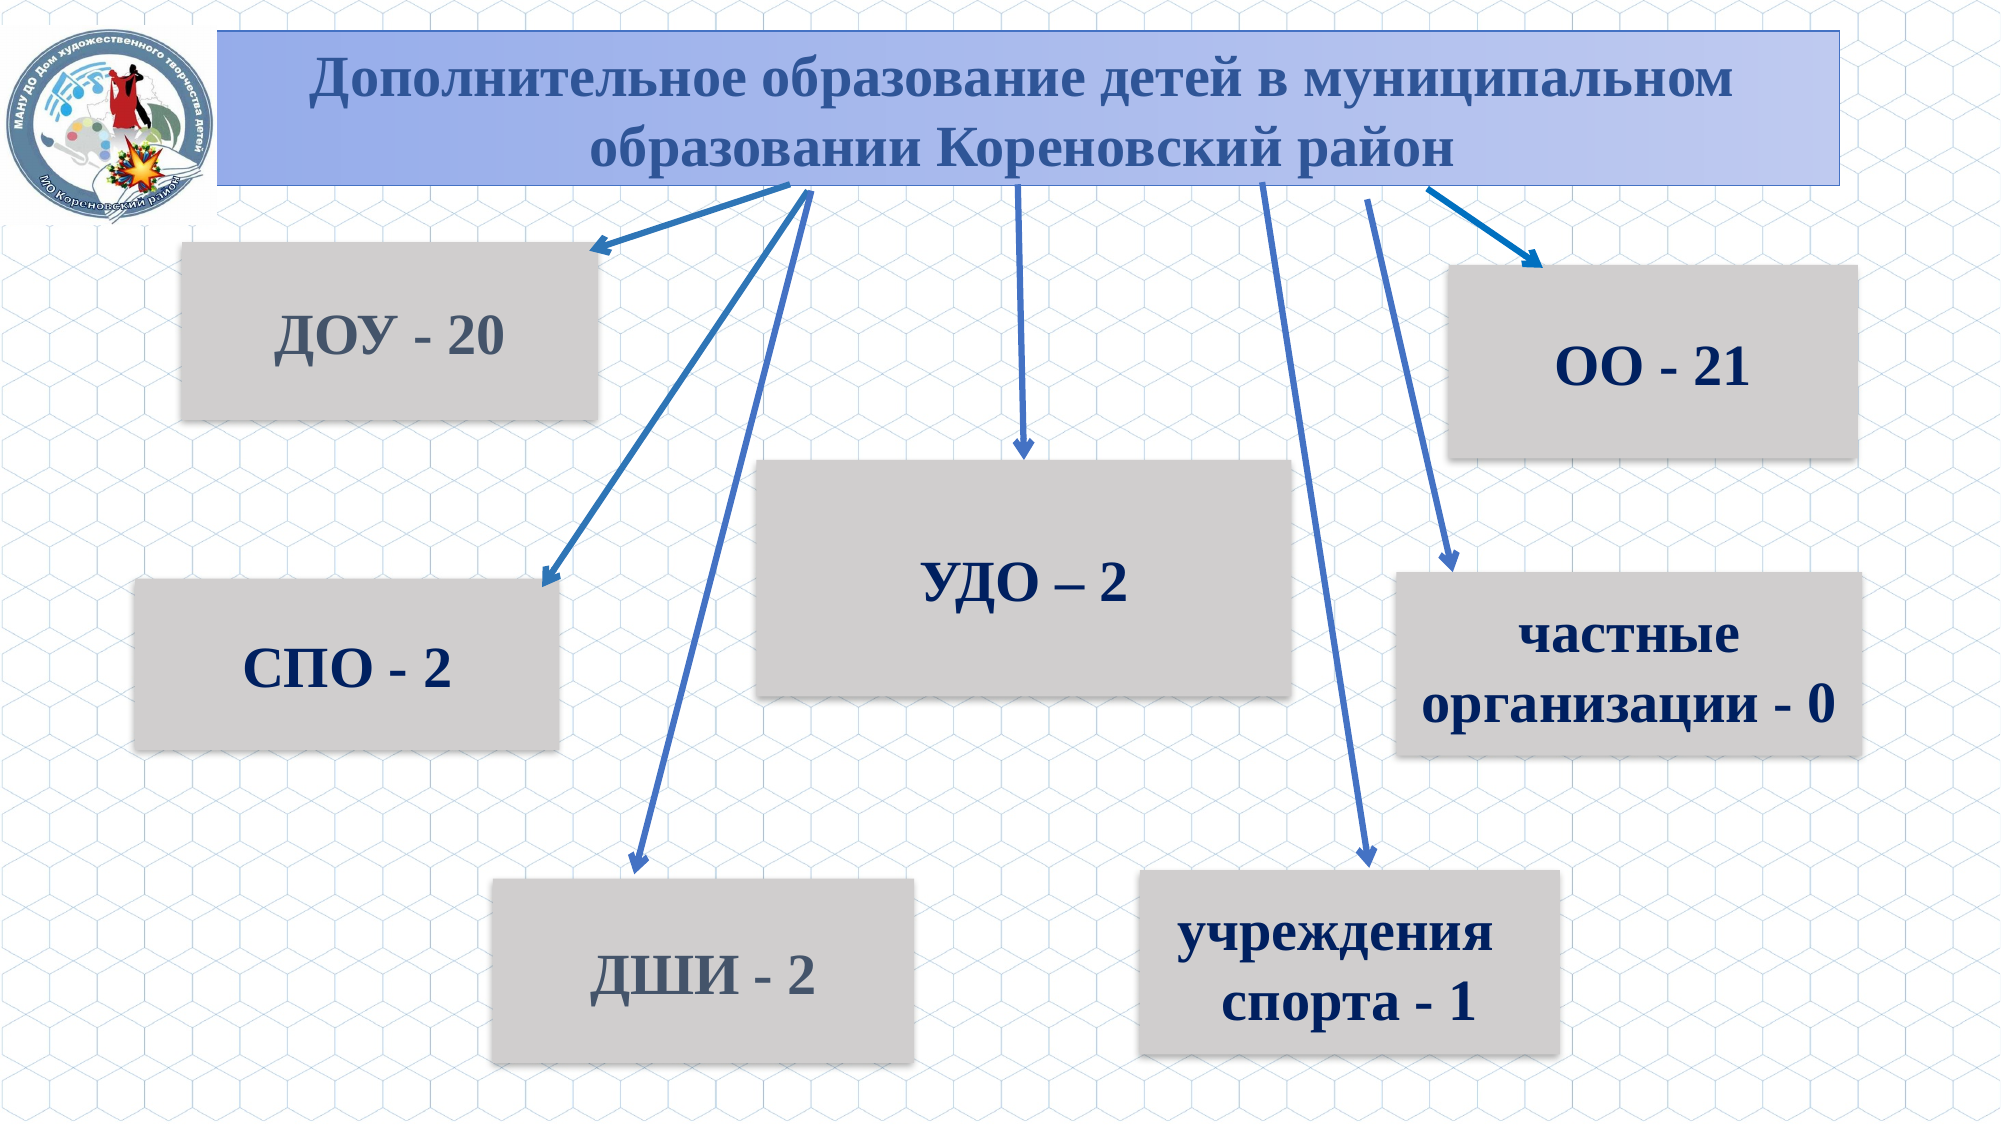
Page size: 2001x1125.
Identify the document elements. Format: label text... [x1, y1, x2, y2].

picture [0, 0, 2001, 1125]
text_box Дополнительное образование детей в муниципальном образовании Кореновский район [217, 30, 1840, 186]
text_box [1017, 184, 1024, 461]
text_box СПО - 2 [134, 578, 560, 751]
text_box учреждения спорта - 1 [1139, 869, 1561, 1055]
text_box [1262, 182, 1370, 868]
text_box ДШИ - 2 [492, 878, 915, 1064]
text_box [589, 184, 791, 190]
text_box УДО – 2 [812, 459, 1262, 697]
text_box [634, 190, 812, 875]
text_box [1370, 199, 1453, 573]
text_box ОО - 21 [1453, 264, 1859, 459]
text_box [1427, 188, 1543, 268]
text_box ДОУ - 20 [181, 241, 542, 421]
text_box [542, 190, 634, 588]
text_box частные организации - 0 [1395, 571, 1863, 757]
